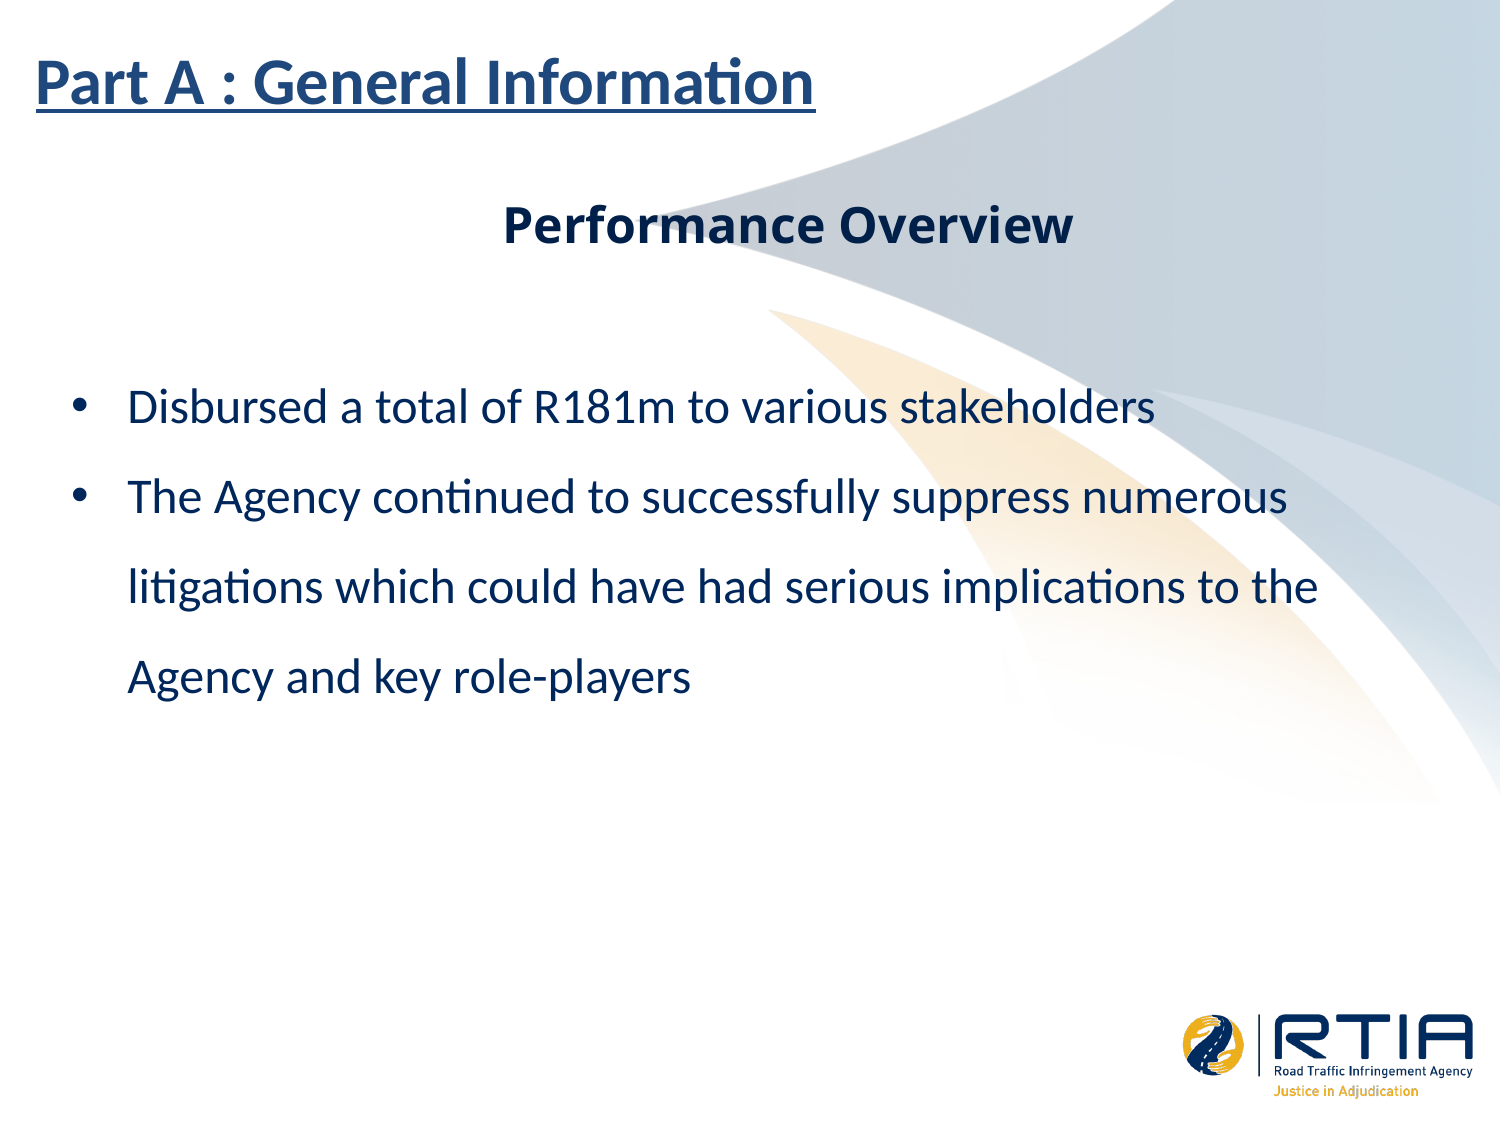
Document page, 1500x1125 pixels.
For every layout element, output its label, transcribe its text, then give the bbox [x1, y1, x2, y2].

text_box Part A : General Information [20, 0, 631, 157]
picture [1082, 873, 1500, 1125]
text_box Performance Overview Disbursed a total of R181m to various stakeholders The Agency continued to successfully suppress numerous litigations which could have had serious implications to the Agency and key role-players [56, 156, 1446, 847]
picture [633, 0, 1500, 806]
